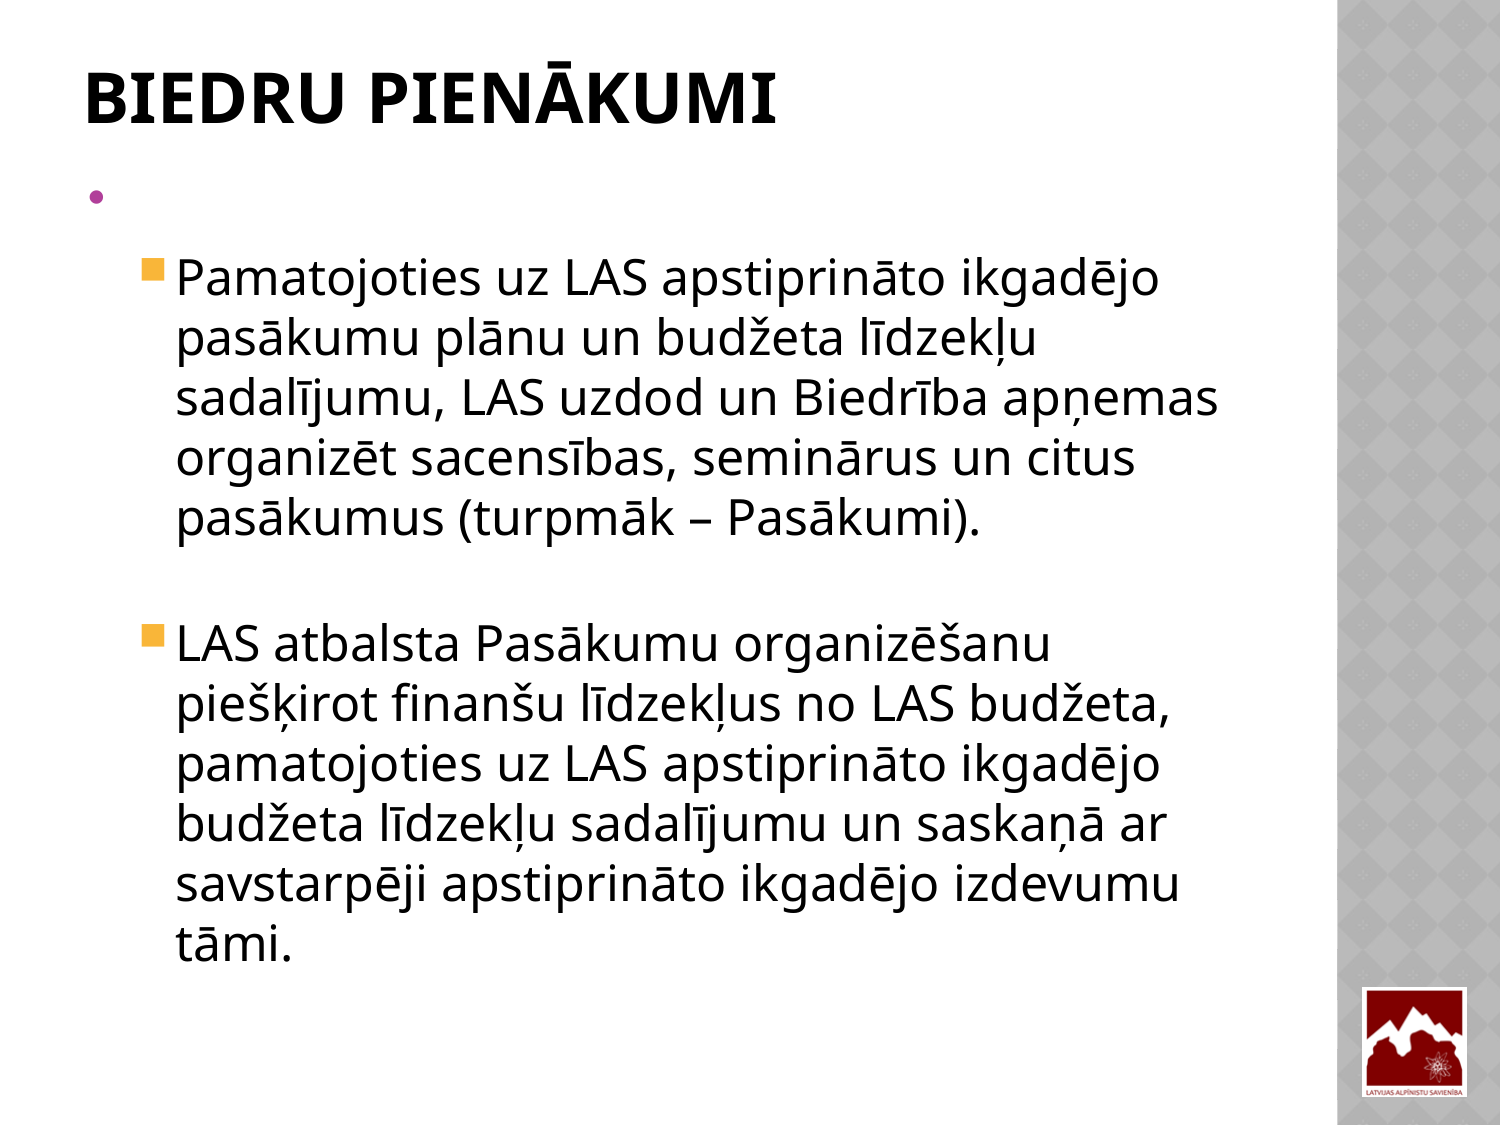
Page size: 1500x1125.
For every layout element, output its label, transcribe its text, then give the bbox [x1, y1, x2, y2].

title Biedru pienākumi [75, 52, 1263, 138]
list Pamatojoties uz LAS apstiprināto ikgadējo pasākumu plānu un budžeta līdzekļu sadalījumu, LAS uzdod un Biedrība apņemas organizēt sacensības, seminārus un citus pasākumus (turpmāk – Pasākumi). LAS atbalsta Pasākumu organizēšanu piešķirot finanšu līdzekļus no LAS budžeta, pamatojoties uz LAS apstiprināto ikgadējo budžeta līdzekļu sadalījumu un saskaņā ar savstarpēji apstiprināto ikgadējo izdevumu tāmi. [75, 162, 1263, 1059]
picture [1362, 987, 1467, 1097]
